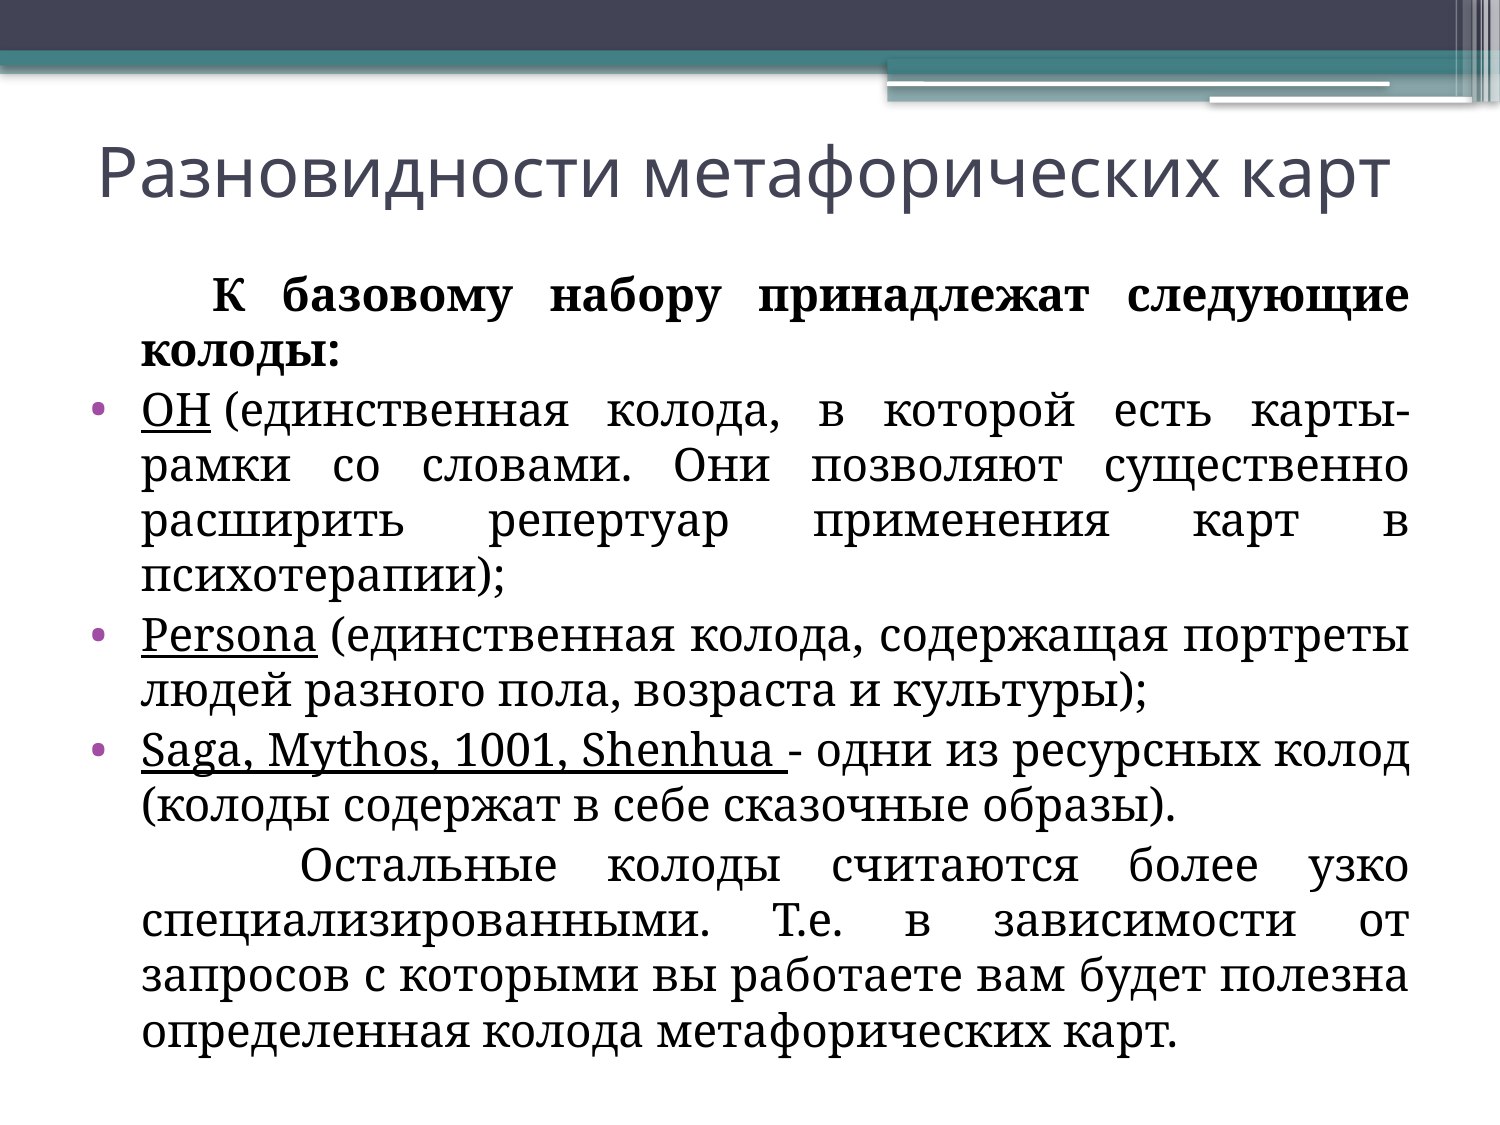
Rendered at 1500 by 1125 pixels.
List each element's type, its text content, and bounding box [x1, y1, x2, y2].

list К базовому набору принадлежат следующие колоды: OH (единственная колода, в которой есть карты-рамки со словами. Они позволяют существенно расширить репертуар применения карт в психотерапии); Persona (единственная колода, содержащая портреты людей разного пола, возраста и культуры); Saga, Mythos, 1001, Shenhua - одни из ресурсных колод (колоды содержат в себе сказочные образы). Остальные колоды считаются более узко специализированными. Т.е. в зависимости от запросов с которыми вы работаете вам будет полезна определенная колода метафорических карт. [70, 257, 1425, 1079]
title Разновидности метафорических карт [82, 82, 1432, 257]
